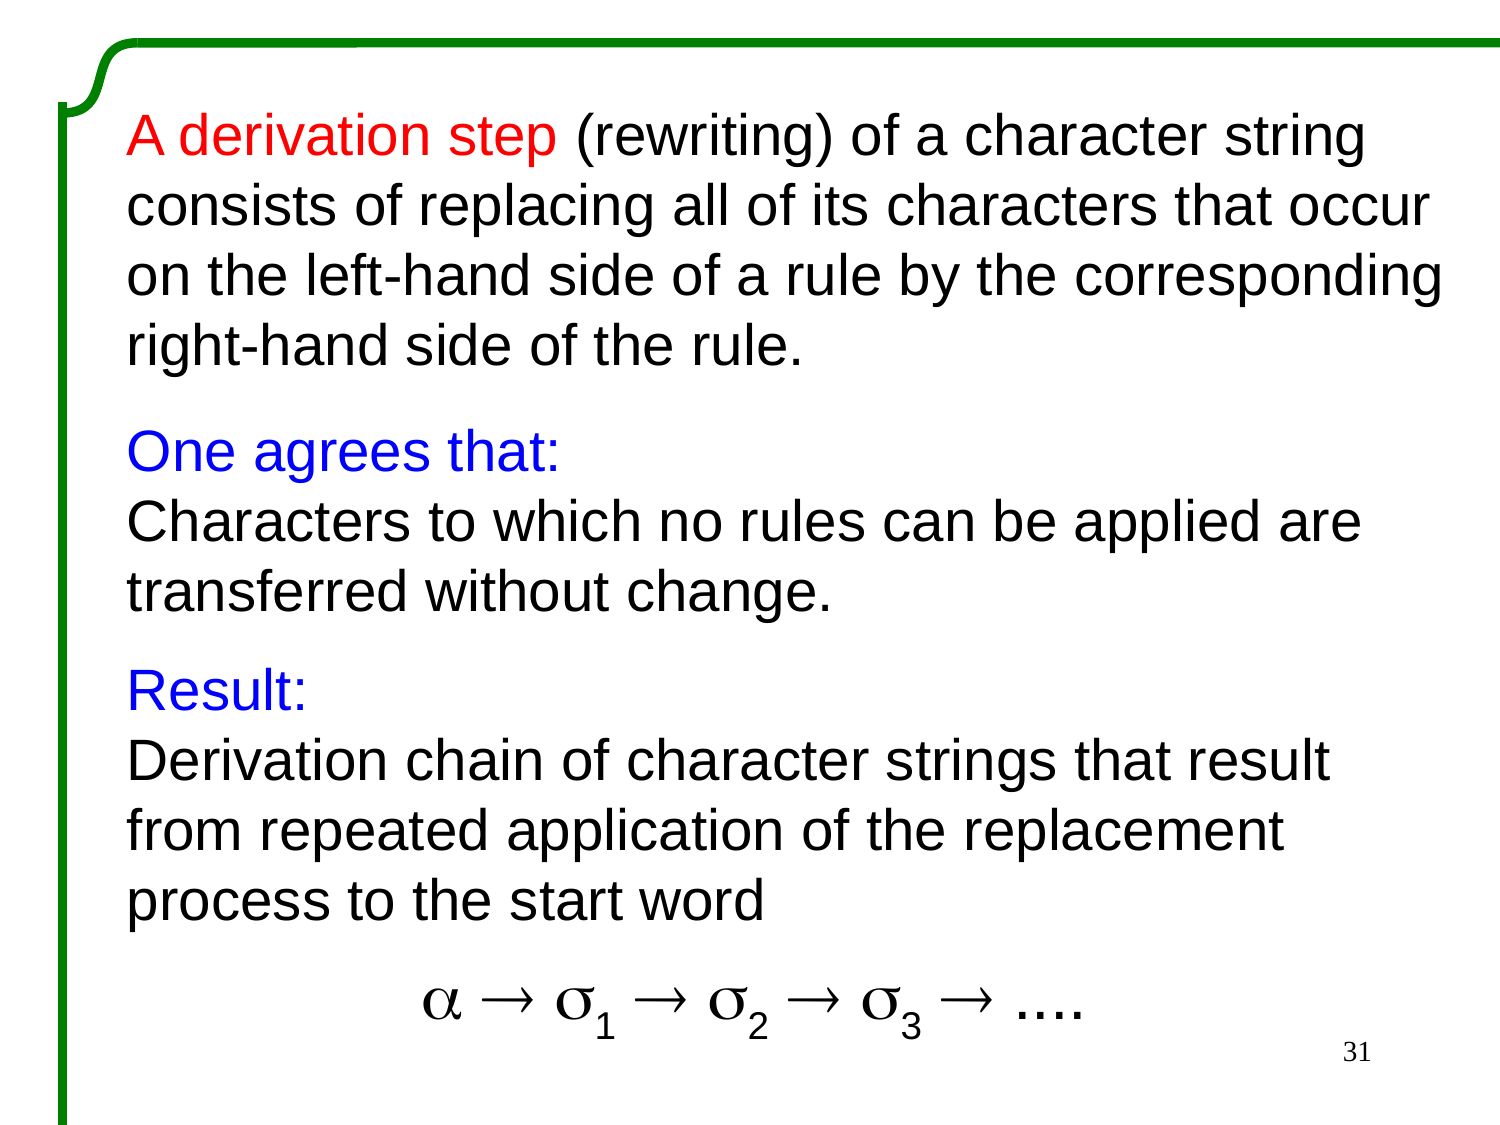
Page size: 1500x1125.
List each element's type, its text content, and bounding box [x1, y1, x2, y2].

text_box   1  2  3  .... [406, 945, 1181, 1055]
slide_number 31 [1074, 1025, 1388, 1100]
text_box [64, 40, 136, 116]
text_box A derivation step (rewriting) of a character string consists of replacing all of its characters that occur on the left-hand side of a rule by the corresponding right-hand side of the rule. One agrees that: Characters to which no rules can be applied are transferred without change. Result: Derivation chain of character strings that result from repeated application of the replacement process to the start word [112, 90, 1475, 940]
